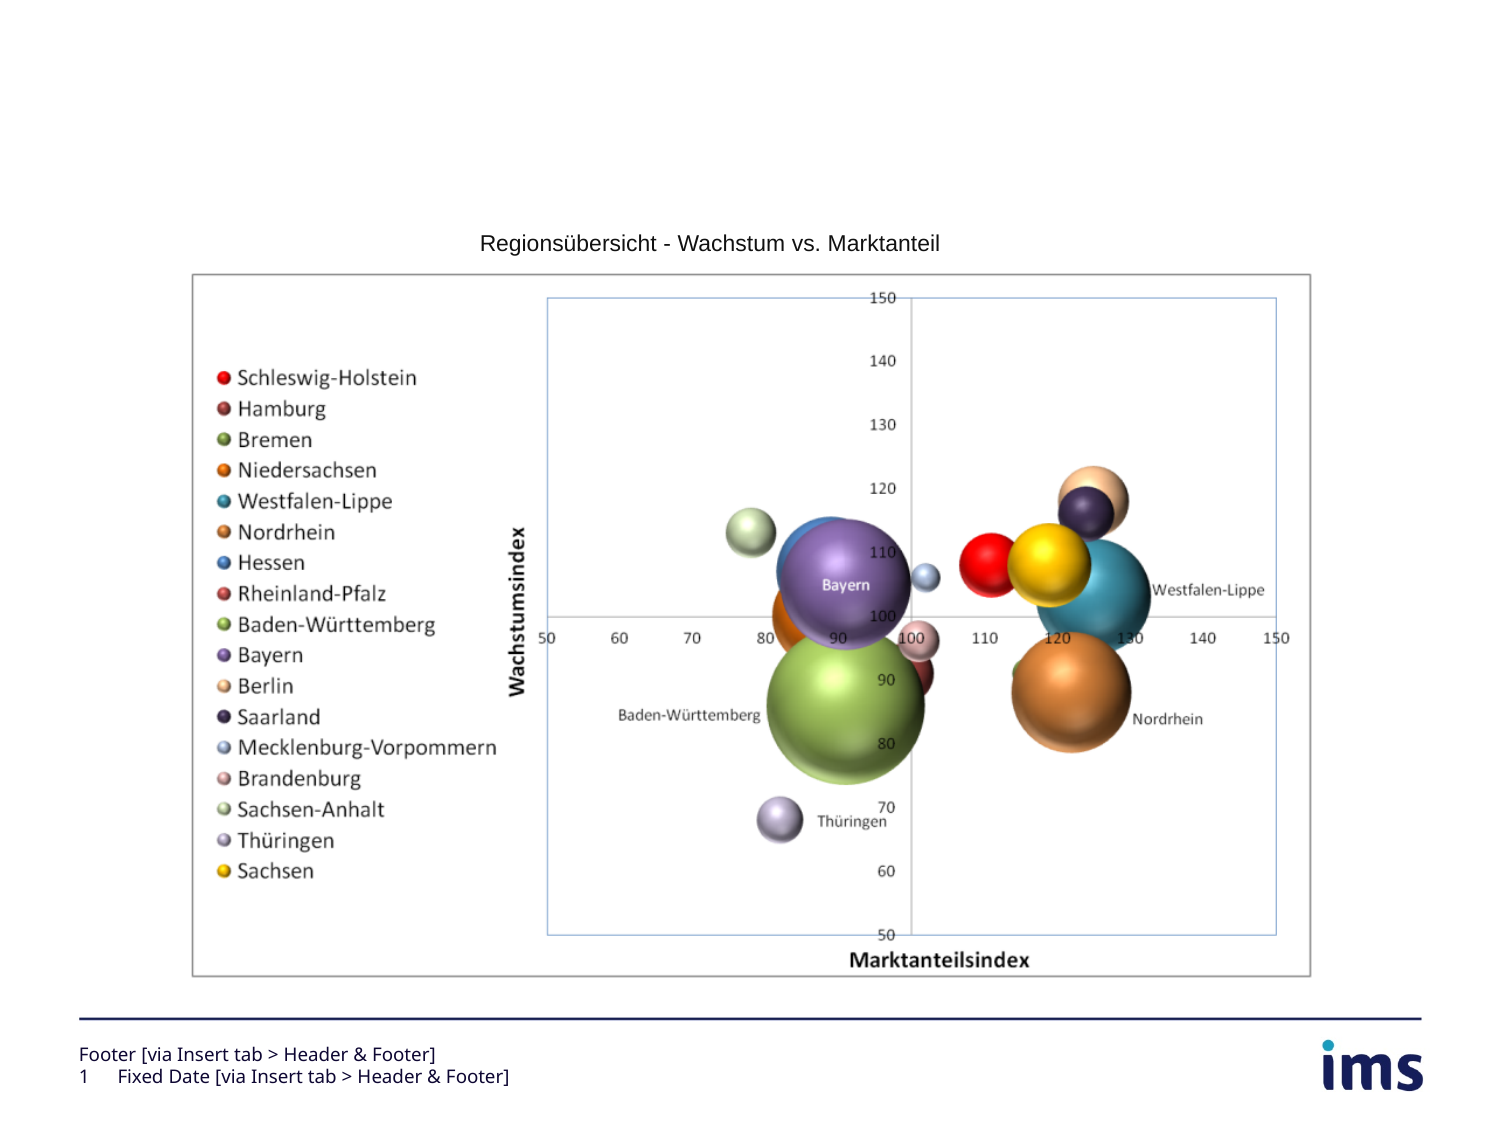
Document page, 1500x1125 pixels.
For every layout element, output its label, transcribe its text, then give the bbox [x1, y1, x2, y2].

picture [190, 273, 1312, 978]
slide_number Fixed Date [via Insert tab > Header & Footer] [117, 1064, 1206, 1088]
footer Footer [via Insert tab > Header & Footer] [78, 1042, 1205, 1066]
slide_number 1 [78, 1064, 117, 1088]
picture [0, 1004, 1500, 1125]
text_box Regionsübersicht - Wachstum vs. Marktanteil [378, 220, 1042, 263]
